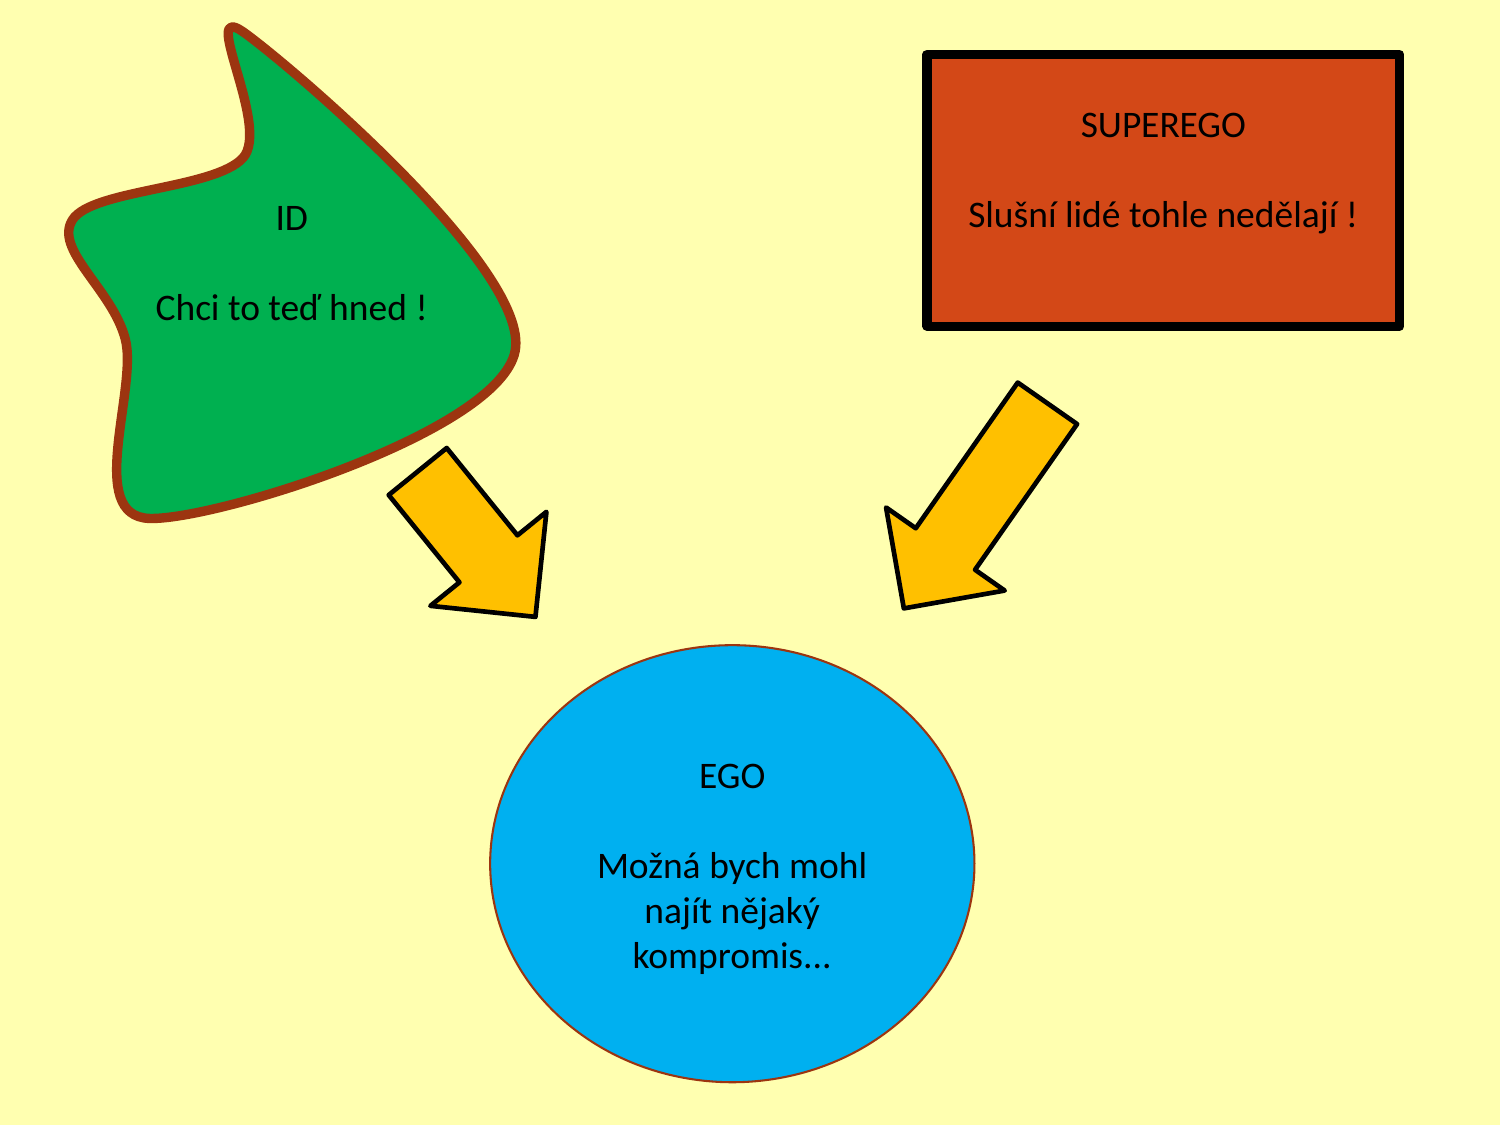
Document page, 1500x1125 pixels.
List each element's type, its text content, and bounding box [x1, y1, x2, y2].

text_box ID Chci to teď hned ! [67, 25, 517, 520]
text_box [885, 381, 1078, 610]
text_box [387, 447, 548, 618]
text_box SUPEREGO Slušní lidé tohle nedělají ! [926, 54, 1401, 327]
text_box EGO Možná bych mohl najít nějaký kompromis... [489, 644, 976, 1084]
